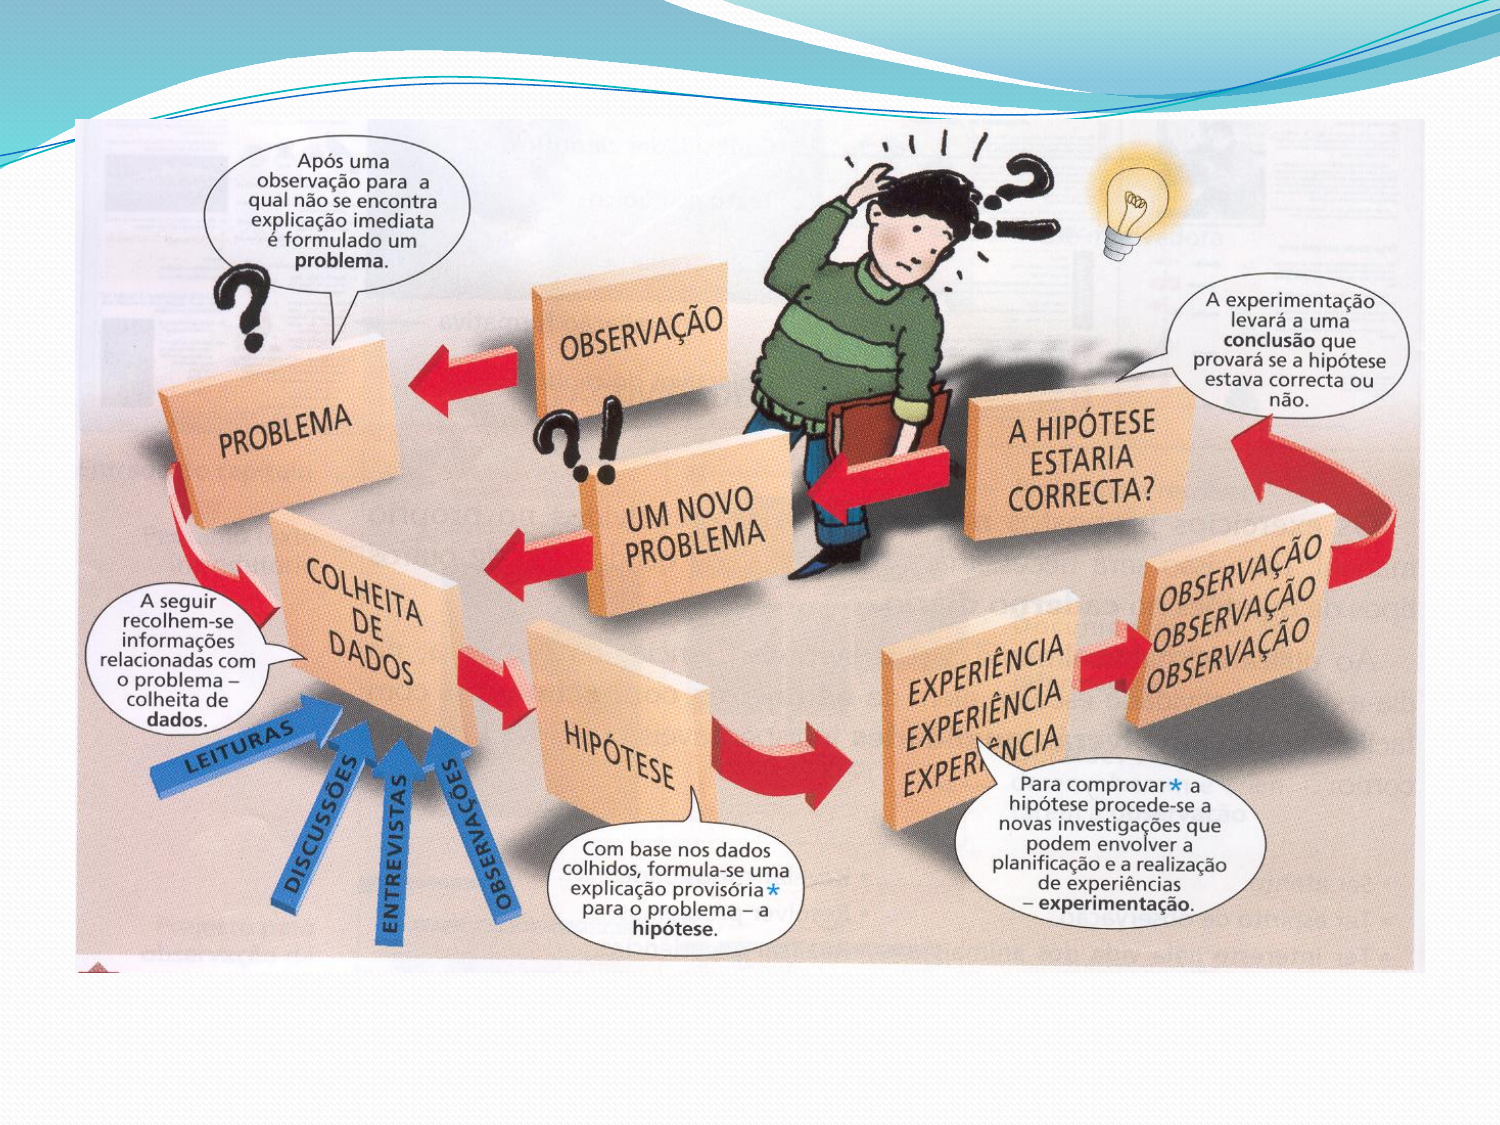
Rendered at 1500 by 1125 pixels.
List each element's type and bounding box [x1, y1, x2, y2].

list [74, 119, 1426, 973]
